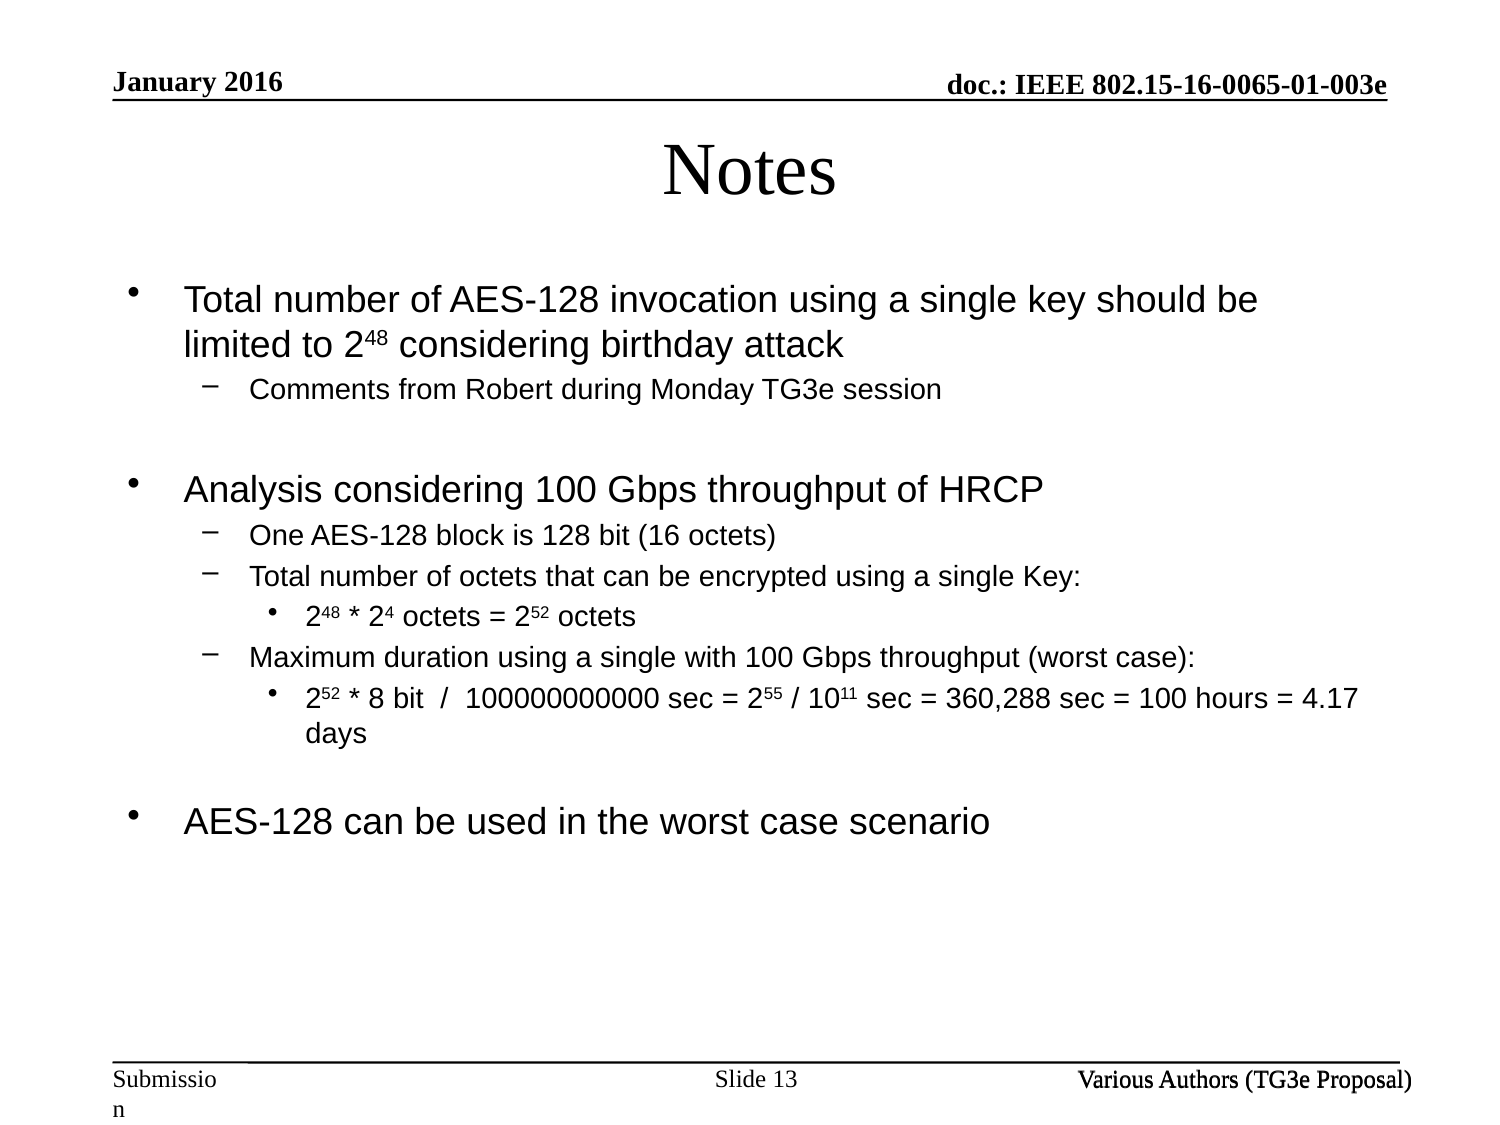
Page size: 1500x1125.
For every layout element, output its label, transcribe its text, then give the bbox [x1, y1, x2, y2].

slide_number Slide 13 [712, 1062, 800, 1093]
text_box Various Authors (TG3e Proposal) [899, 1062, 1413, 1093]
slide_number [112, 62, 375, 98]
text_box Total number of AES-128 invocation using a single key should be limited to 248 considering birthday attack Comments from Robert during Monday TG3e session Analysis considering 100 Gbps throughput of HRCP One AES-128 block is 128 bit (16 octets) Total number of octets that can be encrypted using a single Key: 248 * 24 octets = 252 octets Maximum duration using a single with 100 Gbps throughput (worst case): 252 * 8 bit / 100000000000 sec = 255 / 1011 sec = 360,288 sec = 100 hours = 4.17 days AES-128 can be used in the worst case scenario [112, 267, 1388, 943]
text_box Notes [112, 112, 1388, 267]
